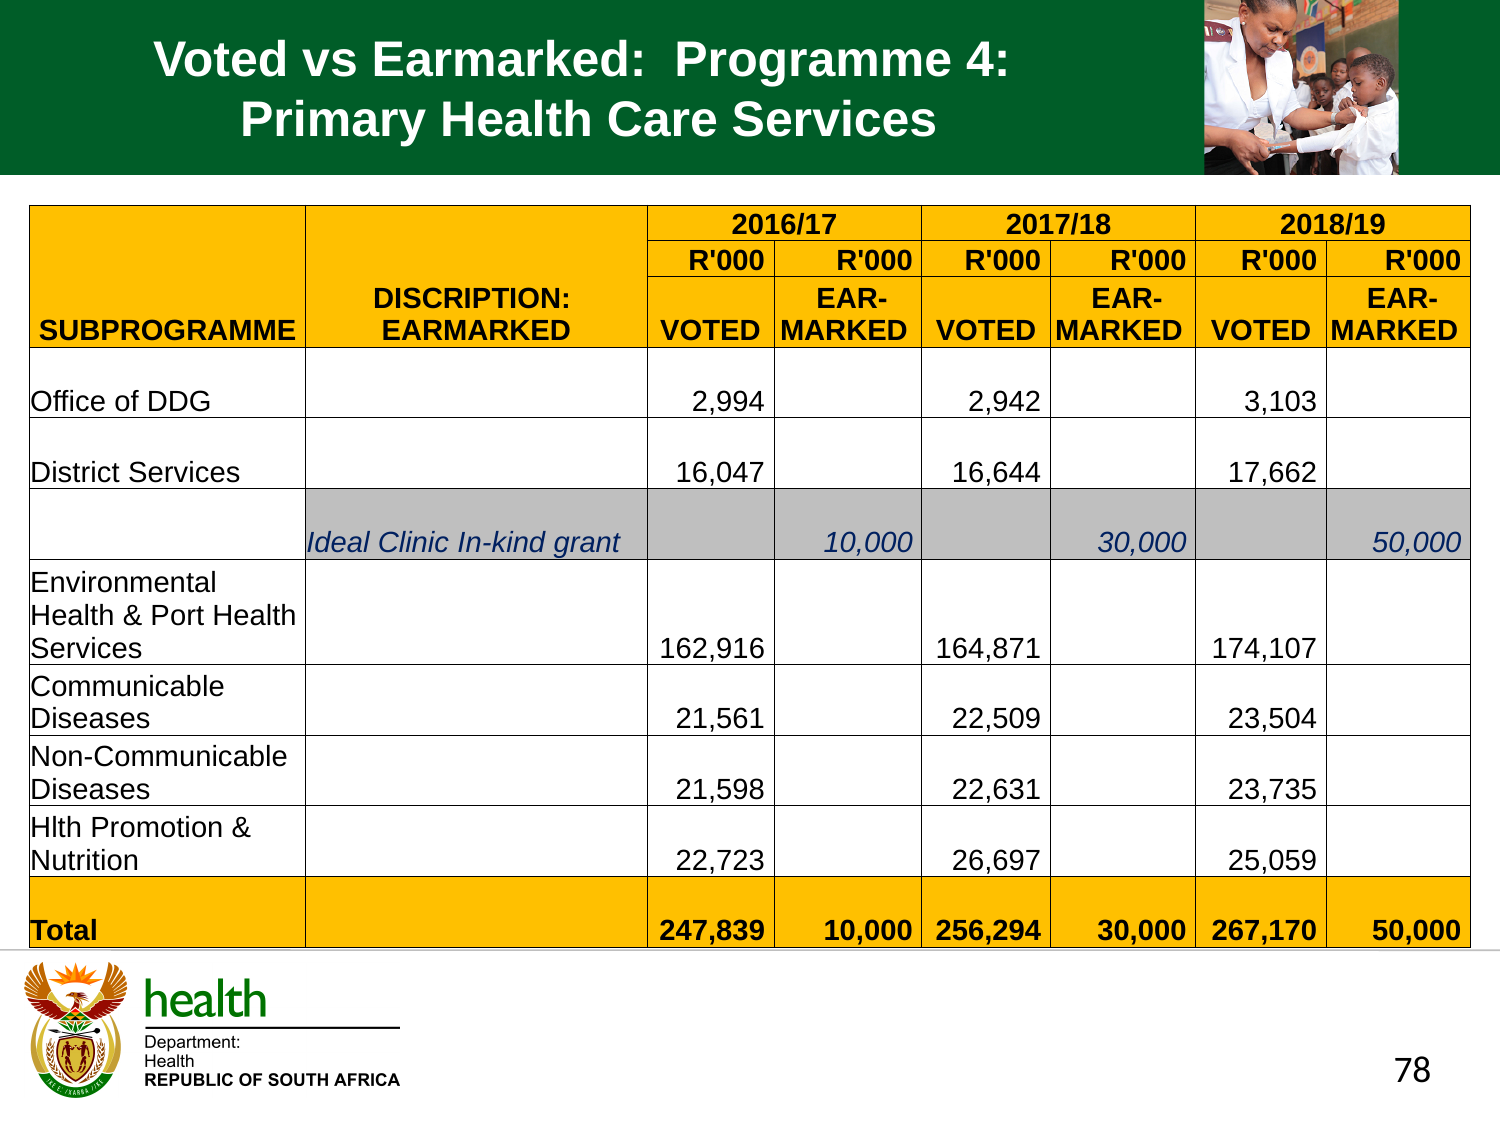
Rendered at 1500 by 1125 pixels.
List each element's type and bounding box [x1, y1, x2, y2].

table_header [1196, 206, 1470, 240]
table_cell [648, 348, 774, 417]
table_cell [306, 877, 647, 947]
table_cell [775, 806, 921, 876]
table_cell [30, 806, 305, 876]
table_cell [648, 806, 774, 876]
table_cell [30, 348, 305, 417]
table_cell [1196, 736, 1326, 805]
table_cell [1051, 560, 1195, 664]
text_box [53, 19, 1125, 154]
table_cell [775, 736, 921, 805]
table_cell [922, 877, 1050, 947]
table_cell [1327, 665, 1470, 735]
table_cell [1196, 348, 1326, 417]
table_cell [1051, 241, 1195, 276]
table_cell [775, 348, 921, 417]
table_cell [30, 736, 305, 805]
table_cell [775, 241, 921, 276]
table_cell [1051, 277, 1195, 347]
table_cell [648, 736, 774, 805]
table_cell [306, 736, 647, 805]
table_cell [1051, 877, 1195, 947]
table_cell [775, 418, 921, 488]
table_cell [1196, 877, 1326, 947]
table_cell [1051, 736, 1195, 805]
text_box [1362, 1037, 1463, 1098]
table_cell [1327, 241, 1470, 276]
table_cell [1196, 277, 1326, 347]
table_cell [648, 418, 774, 488]
table_cell [1196, 418, 1326, 488]
table_cell [1196, 241, 1326, 276]
table_cell [1327, 877, 1470, 947]
table_cell [648, 241, 774, 276]
table_cell [1327, 489, 1470, 559]
table_cell [922, 241, 1050, 276]
table_cell [775, 665, 921, 735]
table_cell [1051, 418, 1195, 488]
table_cell [922, 348, 1050, 417]
table_cell [1196, 665, 1326, 735]
table_cell [1327, 736, 1470, 805]
table_cell [775, 489, 921, 559]
table_cell [775, 277, 921, 347]
table_cell [1327, 277, 1470, 347]
table_cell [1051, 806, 1195, 876]
table_cell [648, 877, 774, 947]
table_cell [775, 877, 921, 947]
table_header [306, 206, 647, 347]
table_cell [1051, 489, 1195, 559]
table_cell [1327, 560, 1470, 664]
picture [24, 962, 400, 1098]
table_cell [922, 560, 1050, 664]
table_cell [648, 277, 774, 347]
table_header [648, 206, 921, 240]
table_cell [306, 560, 647, 664]
table_cell [922, 418, 1050, 488]
table_cell [1051, 665, 1195, 735]
table_cell [922, 806, 1050, 876]
table_cell [306, 665, 647, 735]
table_cell [648, 560, 774, 664]
table_cell [922, 277, 1050, 347]
table_cell [1327, 348, 1470, 417]
table_cell [922, 736, 1050, 805]
table_cell [1196, 806, 1326, 876]
table_cell [30, 665, 305, 735]
table_cell [306, 806, 647, 876]
table_cell [306, 348, 647, 417]
table_cell [648, 665, 774, 735]
table_cell [306, 418, 647, 488]
table_cell [1327, 806, 1470, 876]
table_cell [30, 489, 305, 559]
table_header [922, 206, 1195, 240]
table_cell [775, 560, 921, 664]
table_cell [922, 489, 1050, 559]
table_cell [1327, 418, 1470, 488]
table_cell [922, 665, 1050, 735]
table_cell [1051, 348, 1195, 417]
table_cell [1196, 560, 1326, 664]
table_header [30, 206, 305, 347]
table_cell [30, 560, 305, 664]
table_cell [306, 489, 647, 559]
table_cell [648, 489, 774, 559]
picture [1204, 0, 1399, 175]
table_cell [1196, 489, 1326, 559]
table_cell [30, 418, 305, 488]
table_cell [30, 877, 305, 947]
